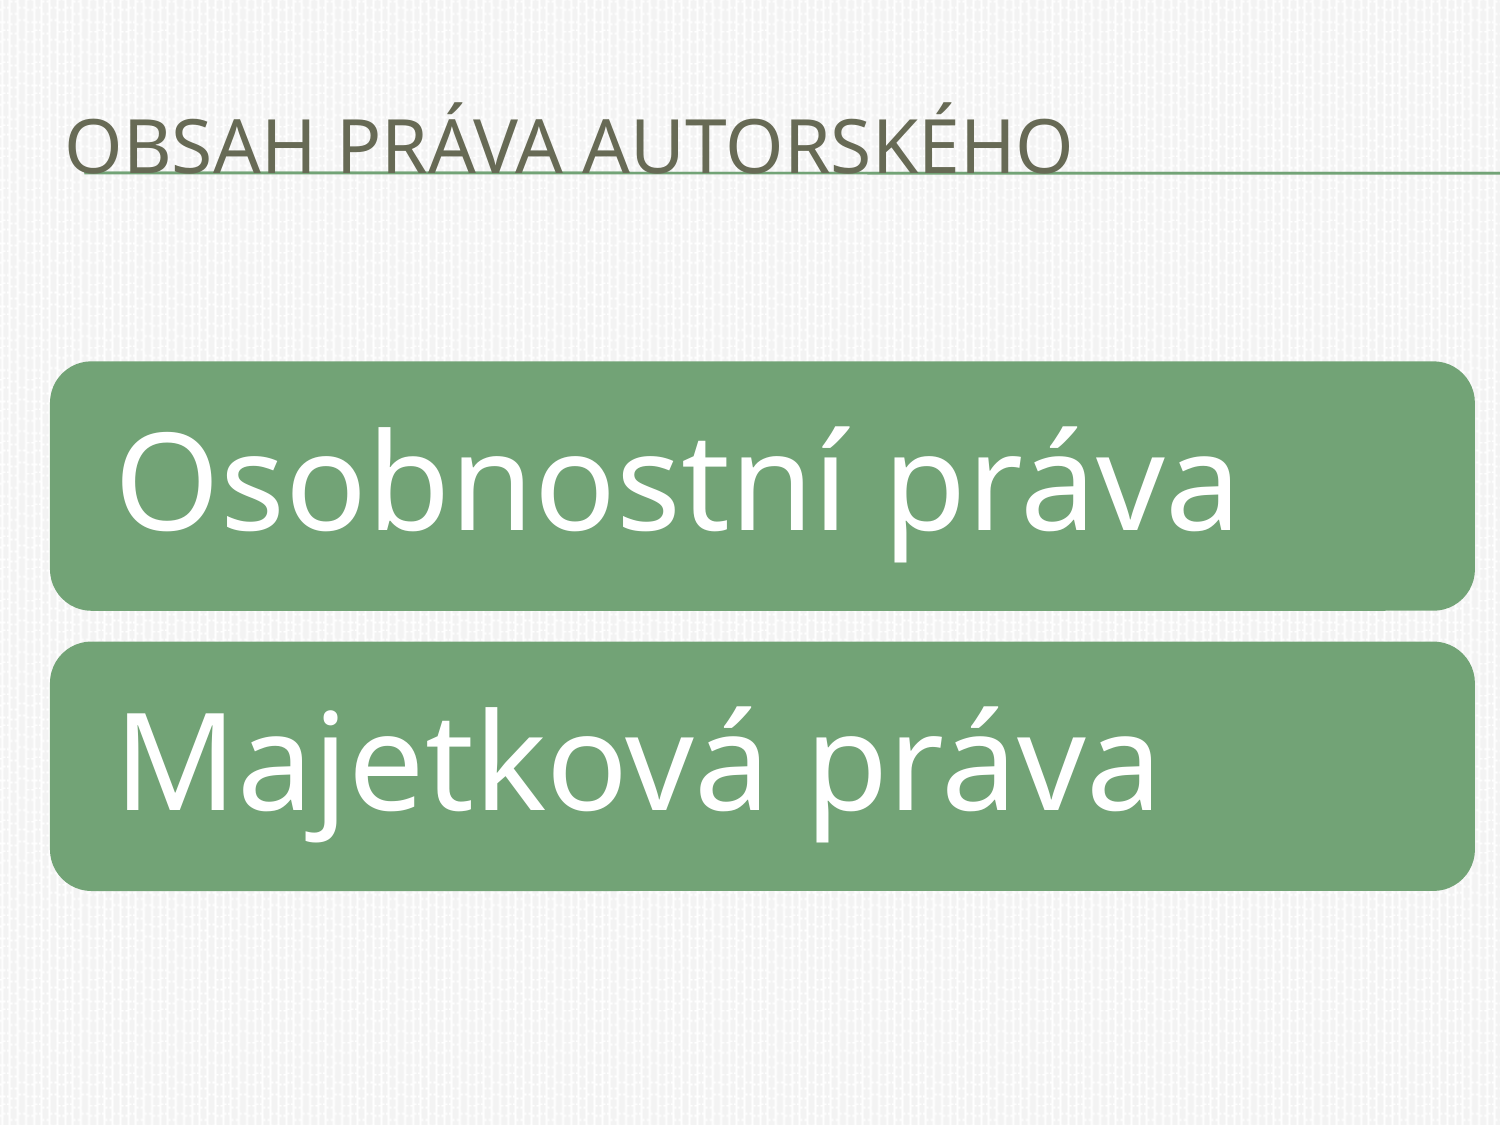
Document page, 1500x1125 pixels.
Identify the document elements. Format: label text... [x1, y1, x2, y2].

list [49, 254, 1476, 998]
title Obsah práva autorského [50, 75, 1475, 213]
